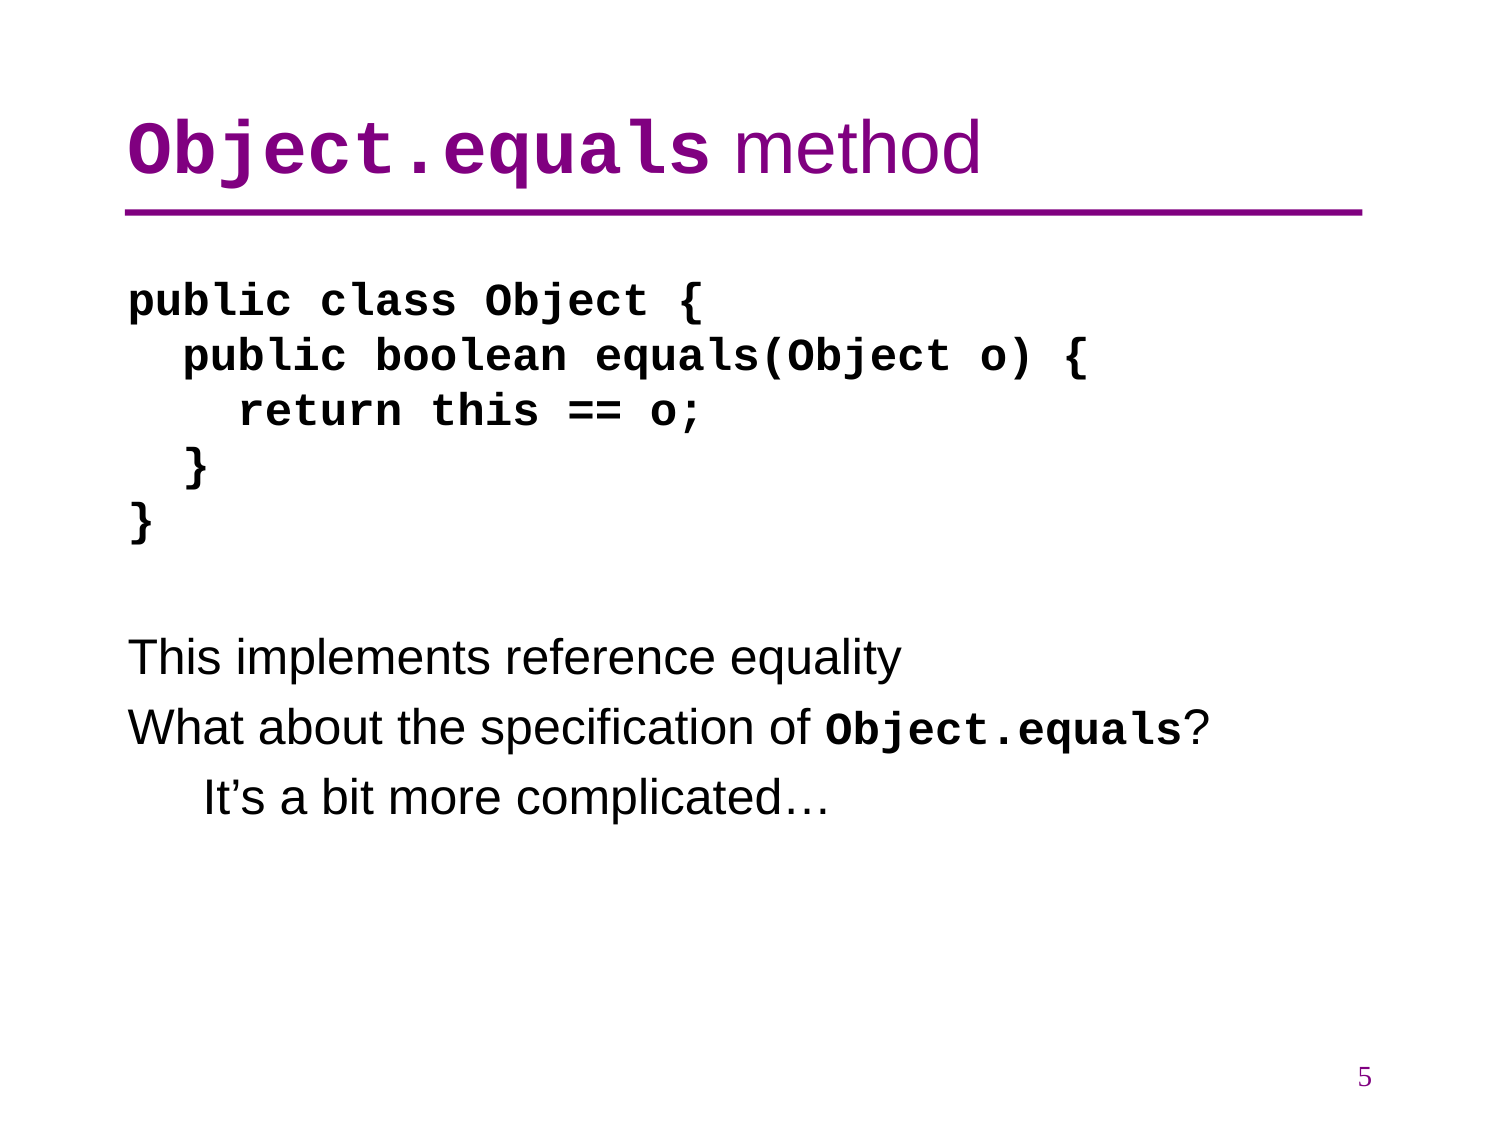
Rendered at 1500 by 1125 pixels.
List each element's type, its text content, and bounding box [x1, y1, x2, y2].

list public class Object { public boolean equals(Object o) { return this == o; } } This implements reference equality What about the specification of Object.equals? It’s a bit more complicated… [112, 262, 1388, 1000]
title Object.equals method [112, 50, 1388, 238]
slide_number 5 [1074, 1049, 1388, 1125]
